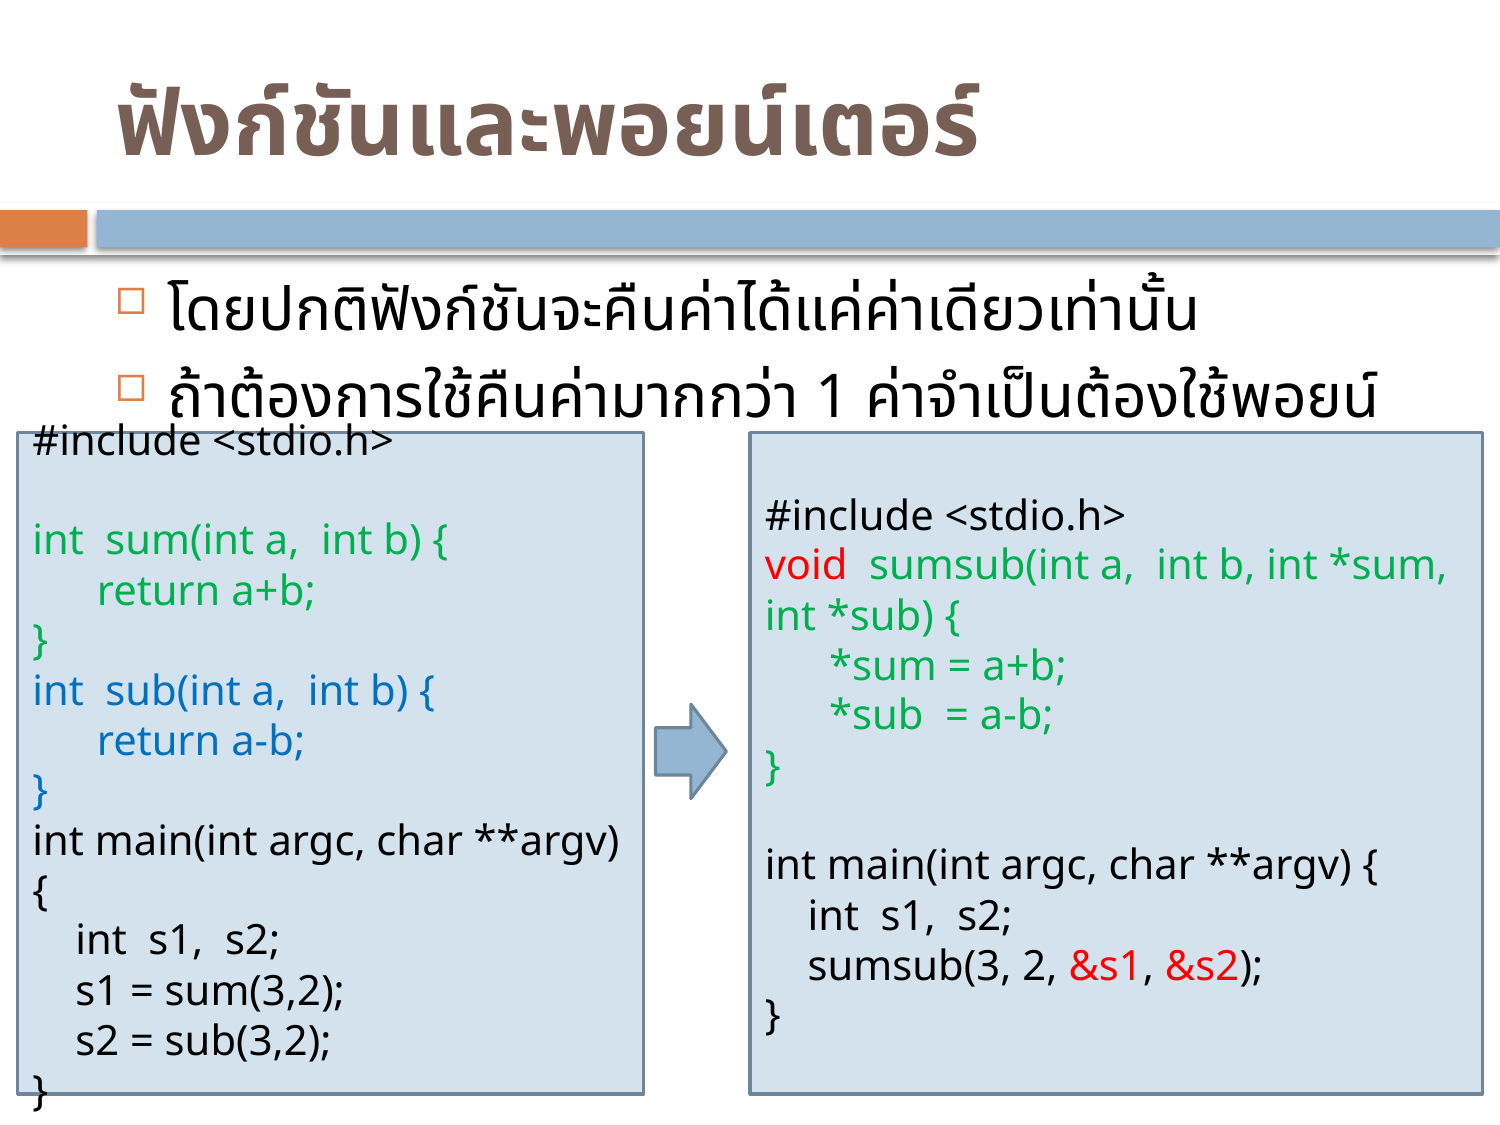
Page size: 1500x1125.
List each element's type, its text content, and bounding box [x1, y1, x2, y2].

list โดยปกติฟังก์ชันจะคืนค่าได้แค่ค่าเดียวเท่านั้น ถ้าต้องการใช้คืนค่ามากกว่า 1 ค่าจำเป็นต้องใช้พอยน์เตอร์เป็นอาร์กิวเมน [100, 262, 1438, 1000]
text_box #include <stdio.h> int sum(int a, int b) { return a+b; } int sub(int a, int b) { return a-b; } int main(int argc, char **argv) { int s1, s2; s1 = sum(3,2); s2 = sub(3,2); } [16, 431, 645, 1096]
text_box [653, 702, 728, 801]
text_box #include <stdio.h> void sumsub(int a, int b, int *sum, int *sub) { *sum = a+b; *sub = a-b; } int main(int argc, char **argv) { int s1, s2; sumsub(3, 2, &s1, &s2); } [748, 431, 1484, 1096]
title ฟังก์ชันและพอยน์เตอร์ [100, 37, 1438, 200]
